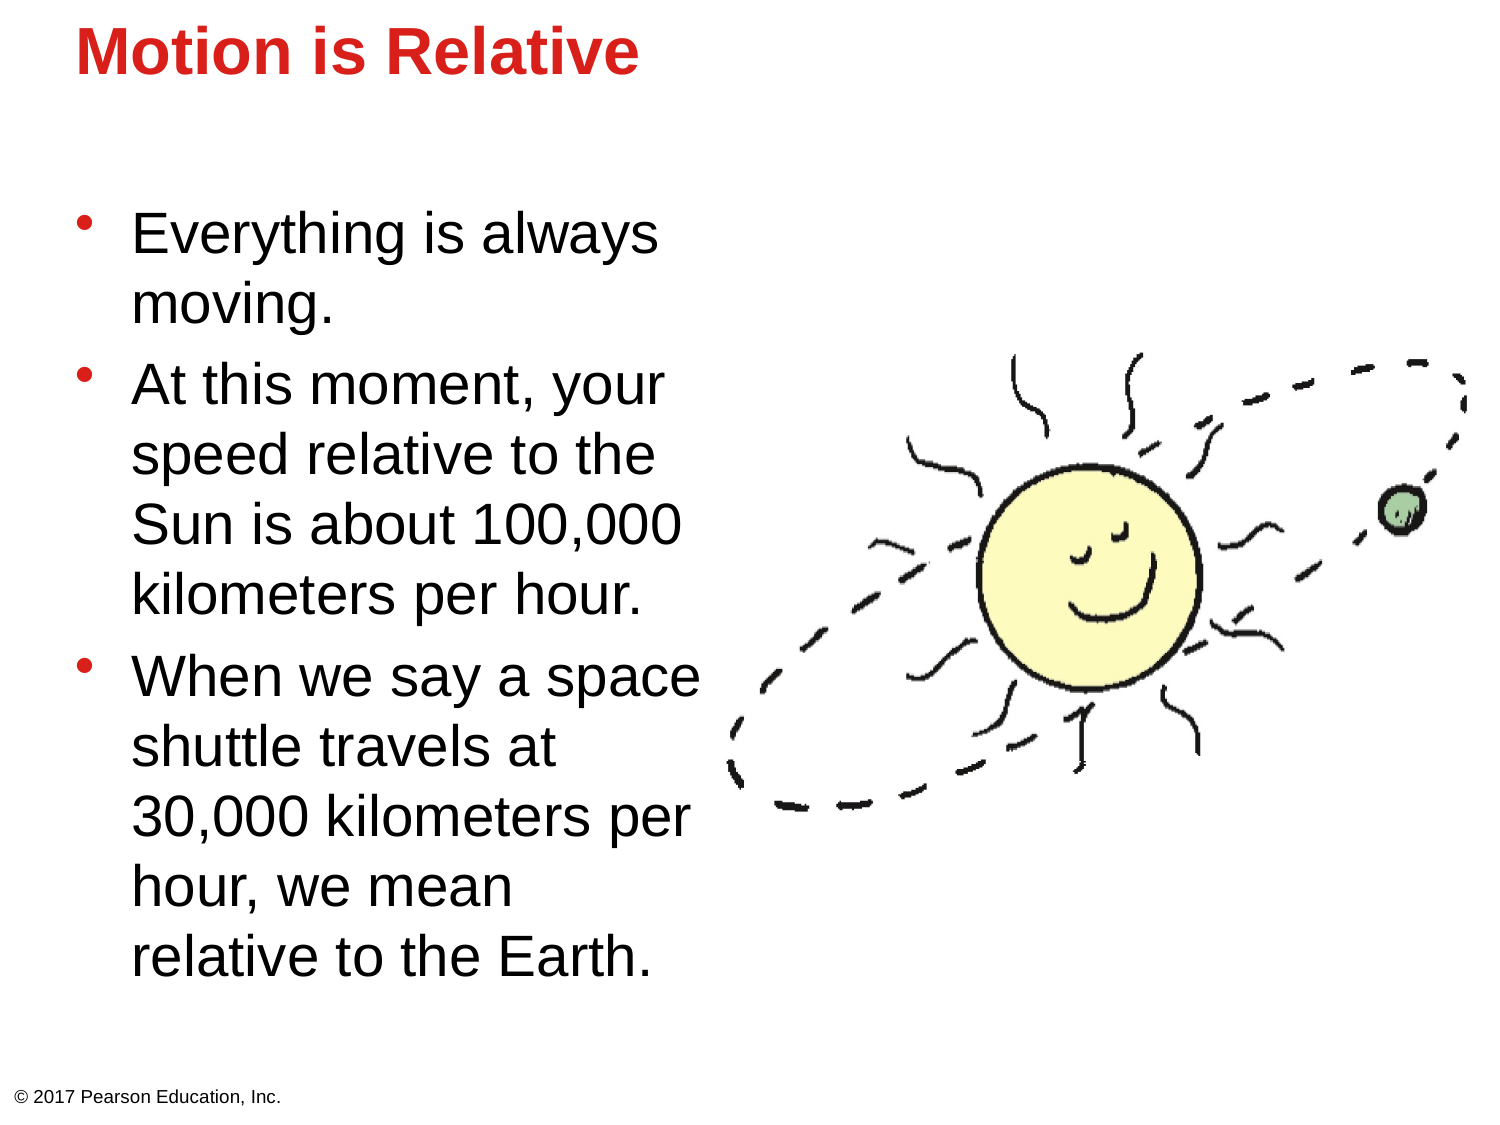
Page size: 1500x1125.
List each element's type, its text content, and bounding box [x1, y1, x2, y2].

list Everything is always moving. At this moment, your speed relative to the Sun is about 100,000 kilometers per hour. When we say a space shuttle travels at 30,000 kilometers per hour, we mean relative to the Earth. [59, 187, 723, 1025]
footer © 2017 Pearson Education, Inc. [14, 1084, 900, 1115]
title Motion is Relative [0, 0, 1500, 96]
picture [720, 347, 1472, 815]
